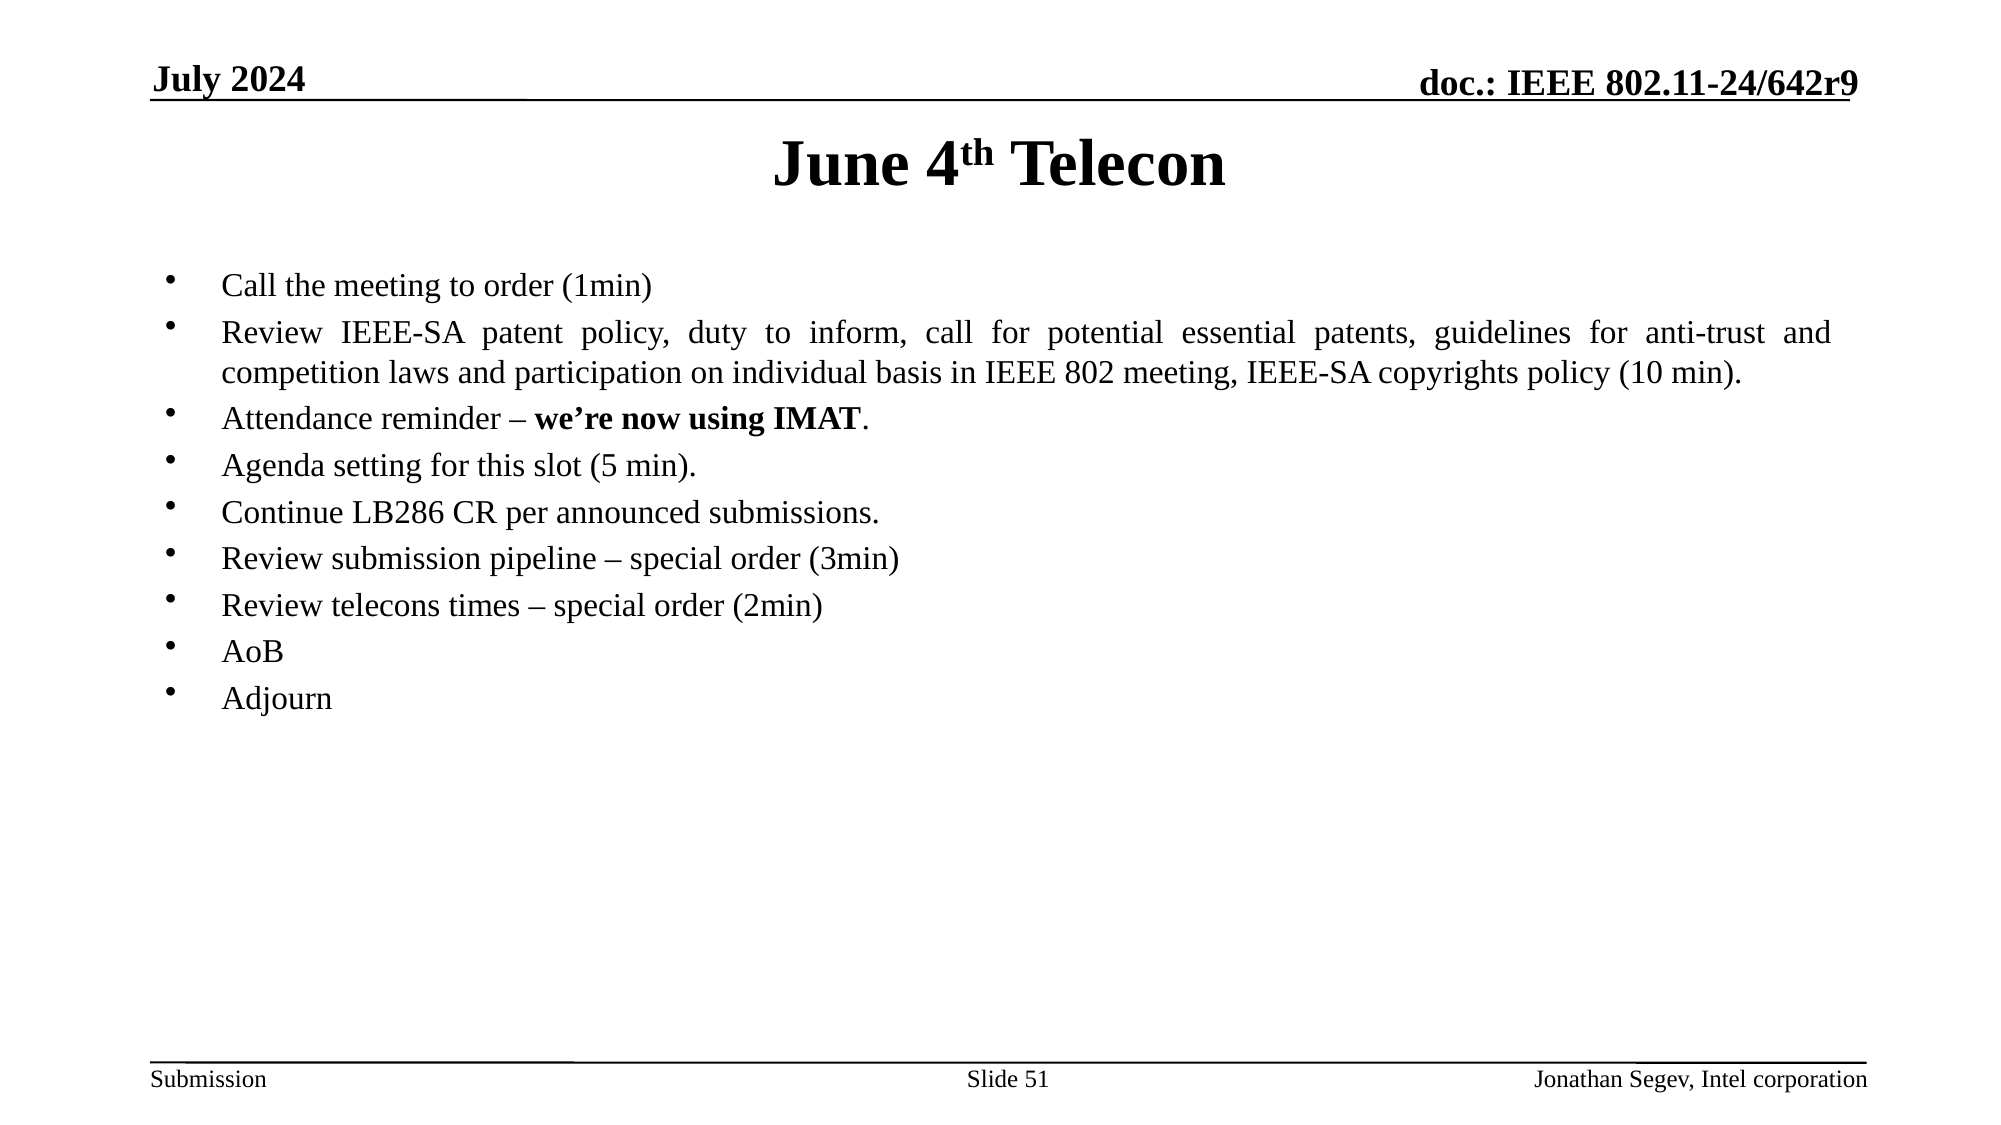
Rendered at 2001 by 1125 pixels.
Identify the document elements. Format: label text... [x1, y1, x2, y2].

title June 4th Telecon [149, 112, 1850, 205]
footer Jonathan Segev, Intel corporation [1171, 1061, 1869, 1093]
list Call the meeting to order (1min) Review IEEE-SA patent policy, duty to inform, call for potential essential patents, guidelines for anti-trust and competition laws and participation on individual basis in IEEE 802 meeting, IEEE-SA copyrights policy (10 min). Attendance reminder – we’re now using IMAT. Agenda setting for this slot (5 min). Continue LB286 CR per announced submissions. Review submission pipeline – special order (3min) Review telecons times – special order (2min) AoB Adjourn [149, 255, 1850, 1048]
slide_number Slide 51 [950, 1061, 1067, 1123]
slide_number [152, 54, 563, 100]
